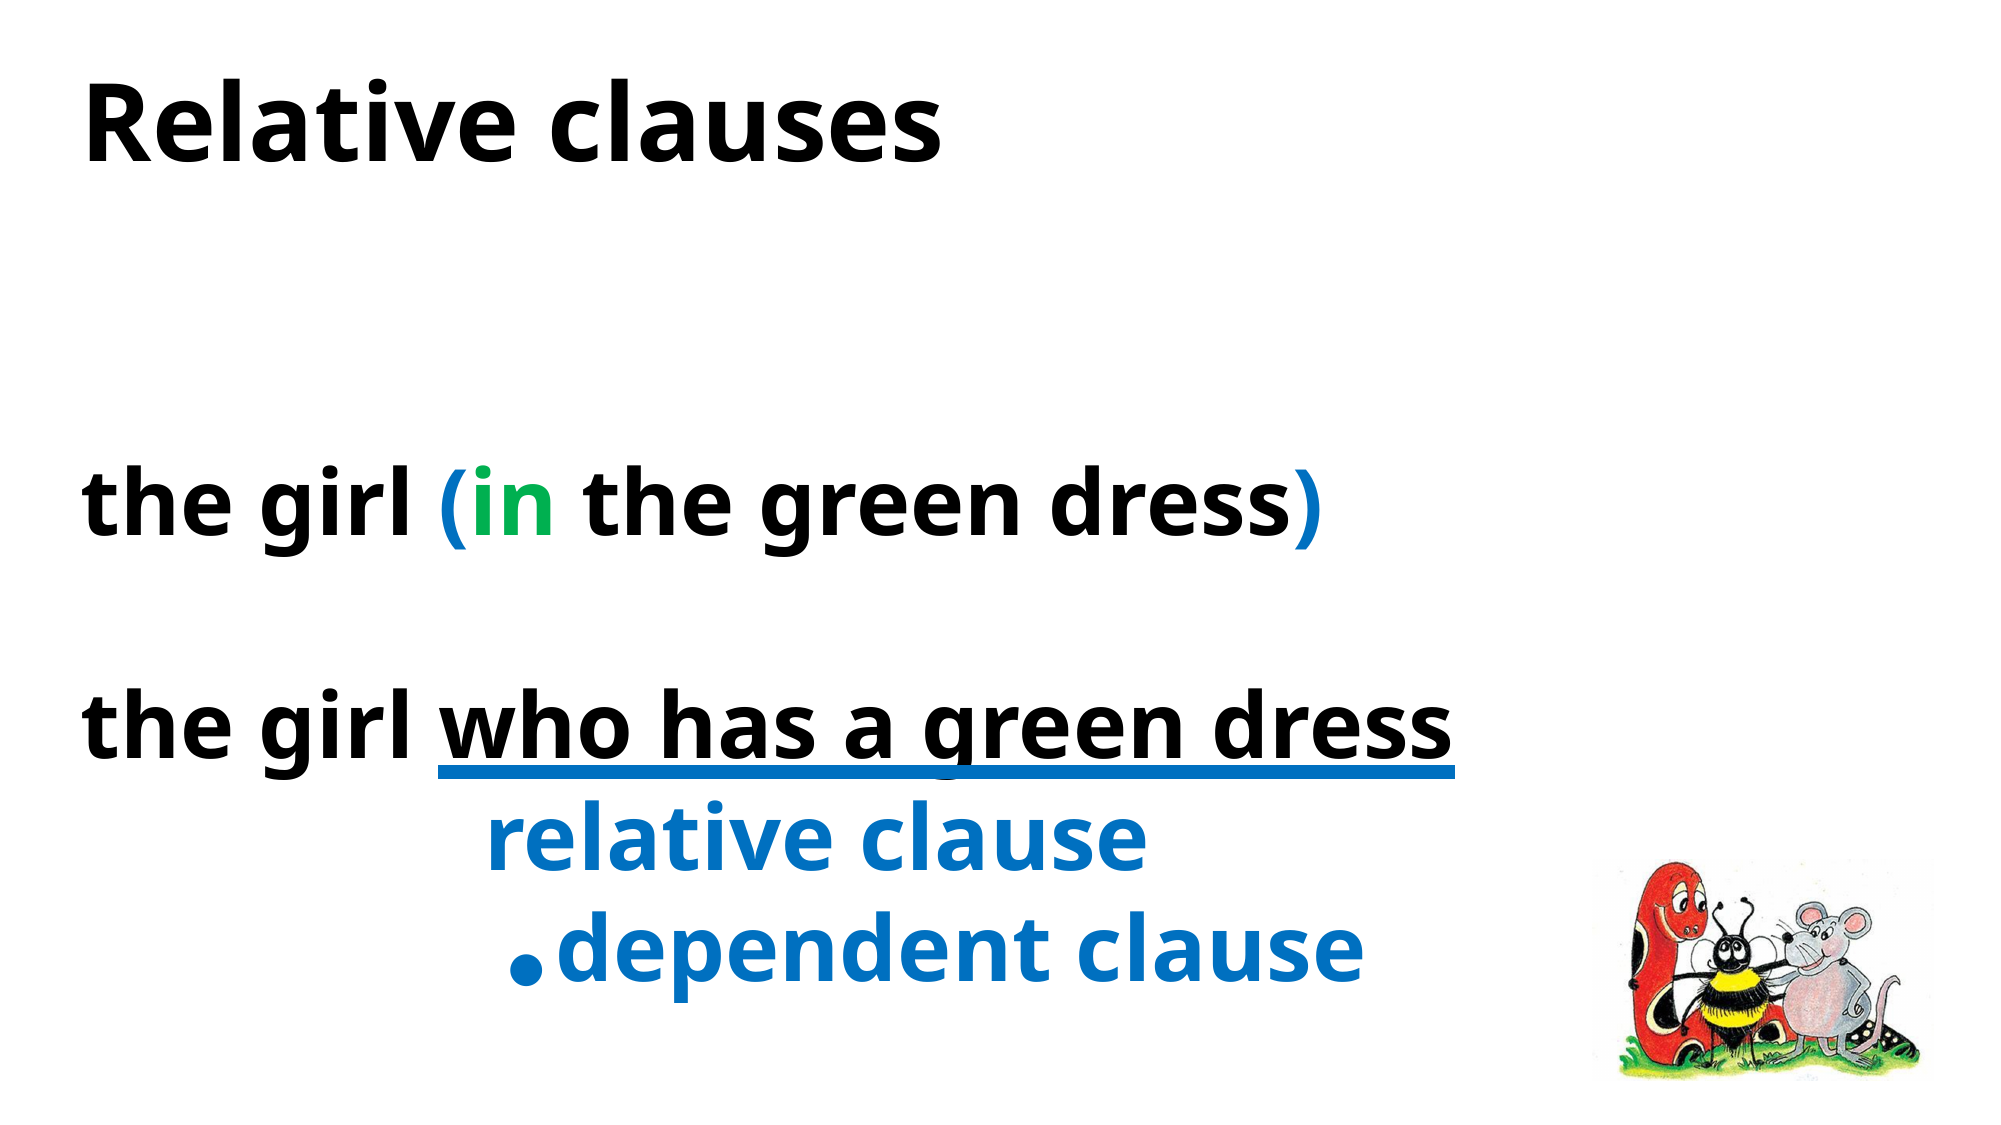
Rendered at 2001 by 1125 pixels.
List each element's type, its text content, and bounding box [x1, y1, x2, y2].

picture [1592, 859, 1935, 1081]
text_box Relative clauses the girl (in the green dress) the girl who has a green dress relative clause ● dependent clause [65, 60, 1957, 1120]
